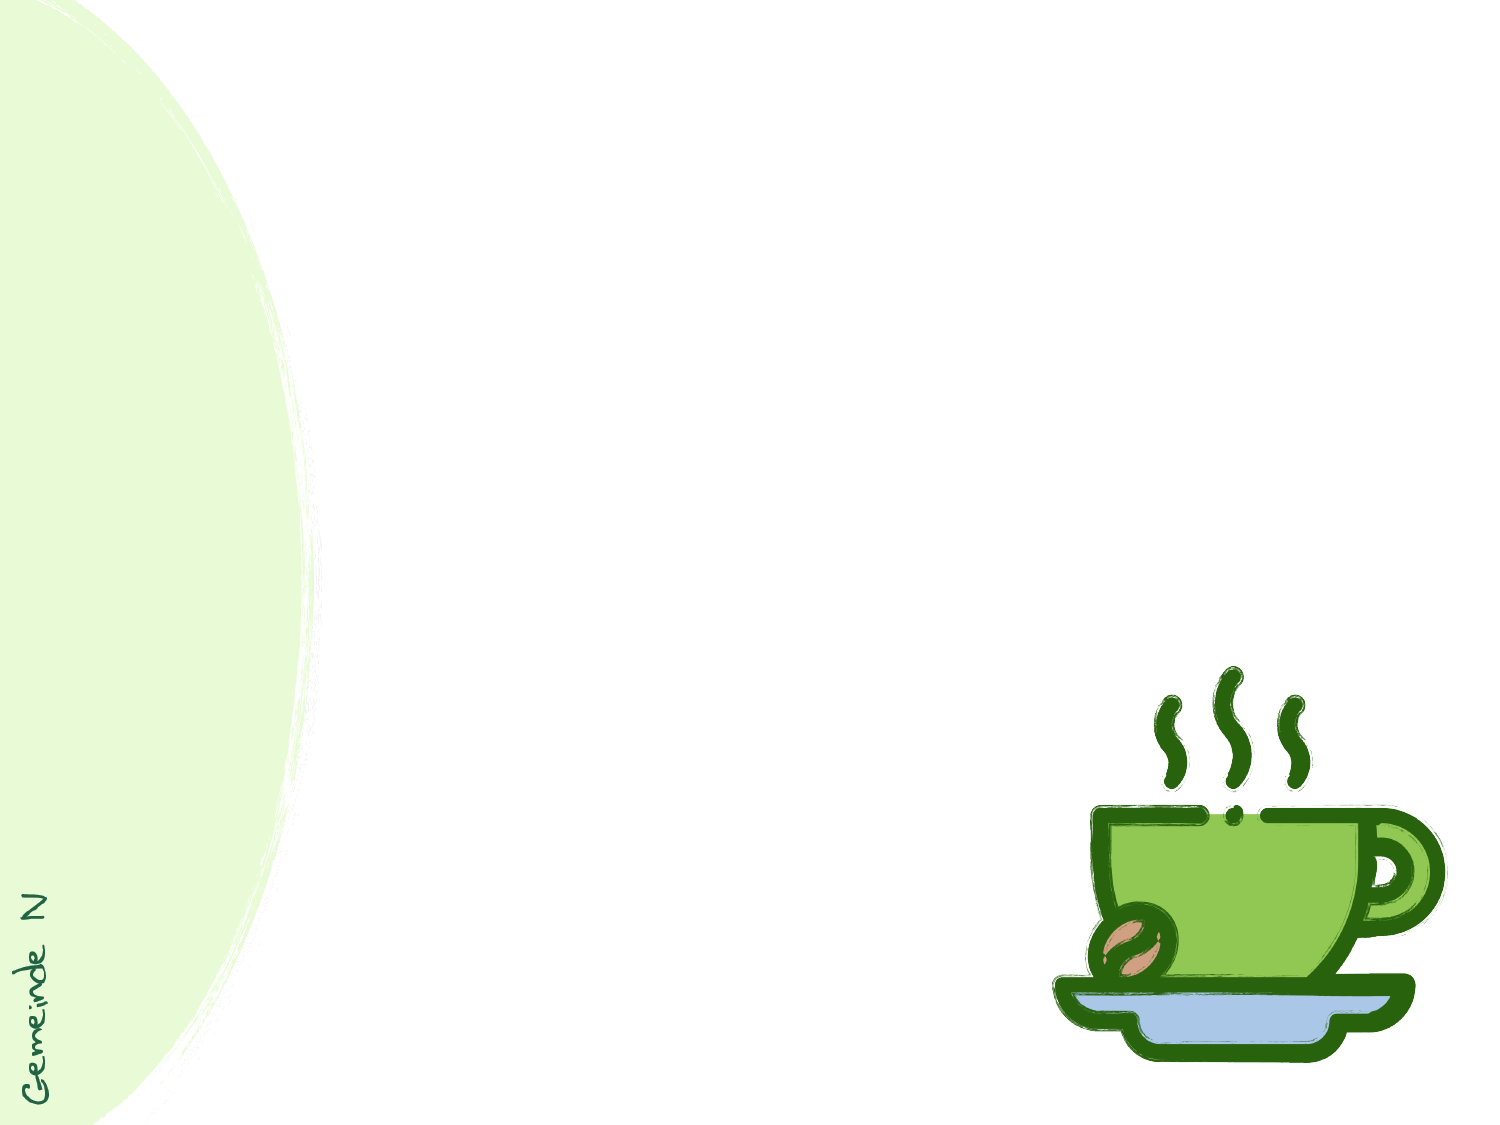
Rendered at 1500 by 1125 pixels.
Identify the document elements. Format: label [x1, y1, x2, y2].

picture [0, 0, 322, 1125]
picture [1052, 666, 1448, 1063]
